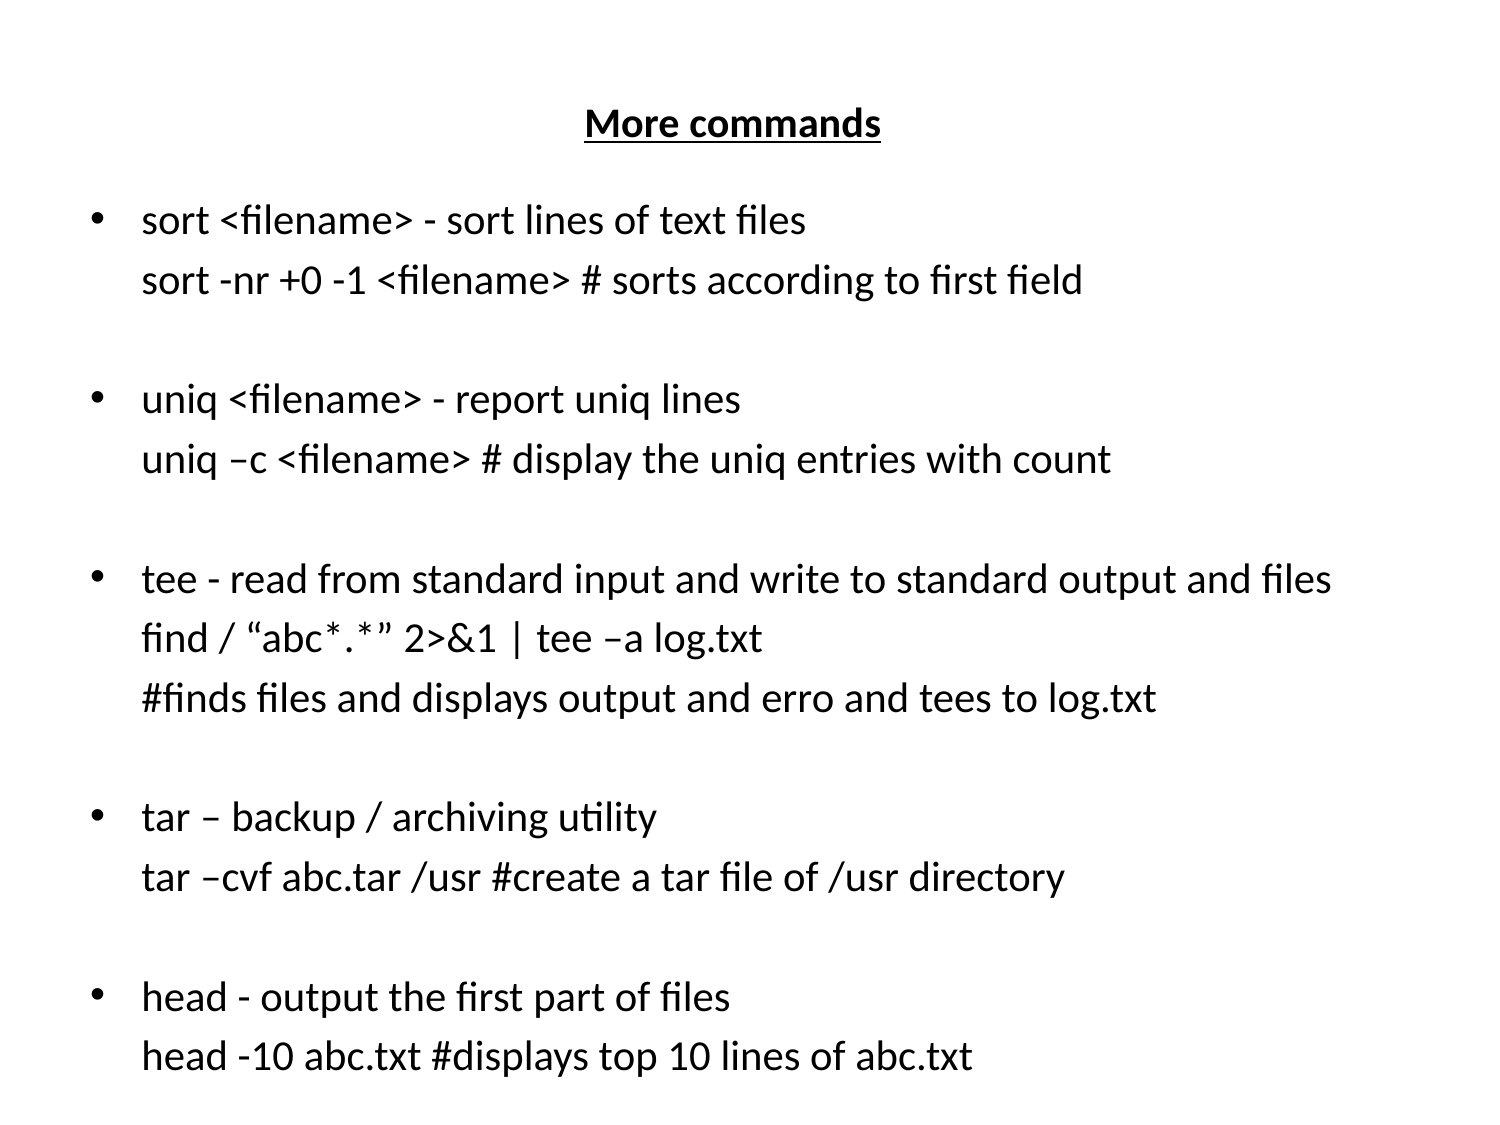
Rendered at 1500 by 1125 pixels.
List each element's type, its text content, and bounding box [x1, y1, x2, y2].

list sort <filename> - sort lines of text files sort -nr +0 -1 <filename> # sorts according to first field uniq <filename> - report uniq lines uniq –c <filename> # display the uniq entries with count tee - read from standard input and write to standard output and files find / “abc*.*” 2>&1 | tee –a log.txt #finds files and displays output and erro and tees to log.txt tar – backup / archiving utility tar –cvf abc.tar /usr #create a tar file of /usr directory head - output the first part of files head -10 abc.txt #displays top 10 lines of abc.txt [75, 125, 1475, 1088]
title More commands [62, 87, 1413, 205]
